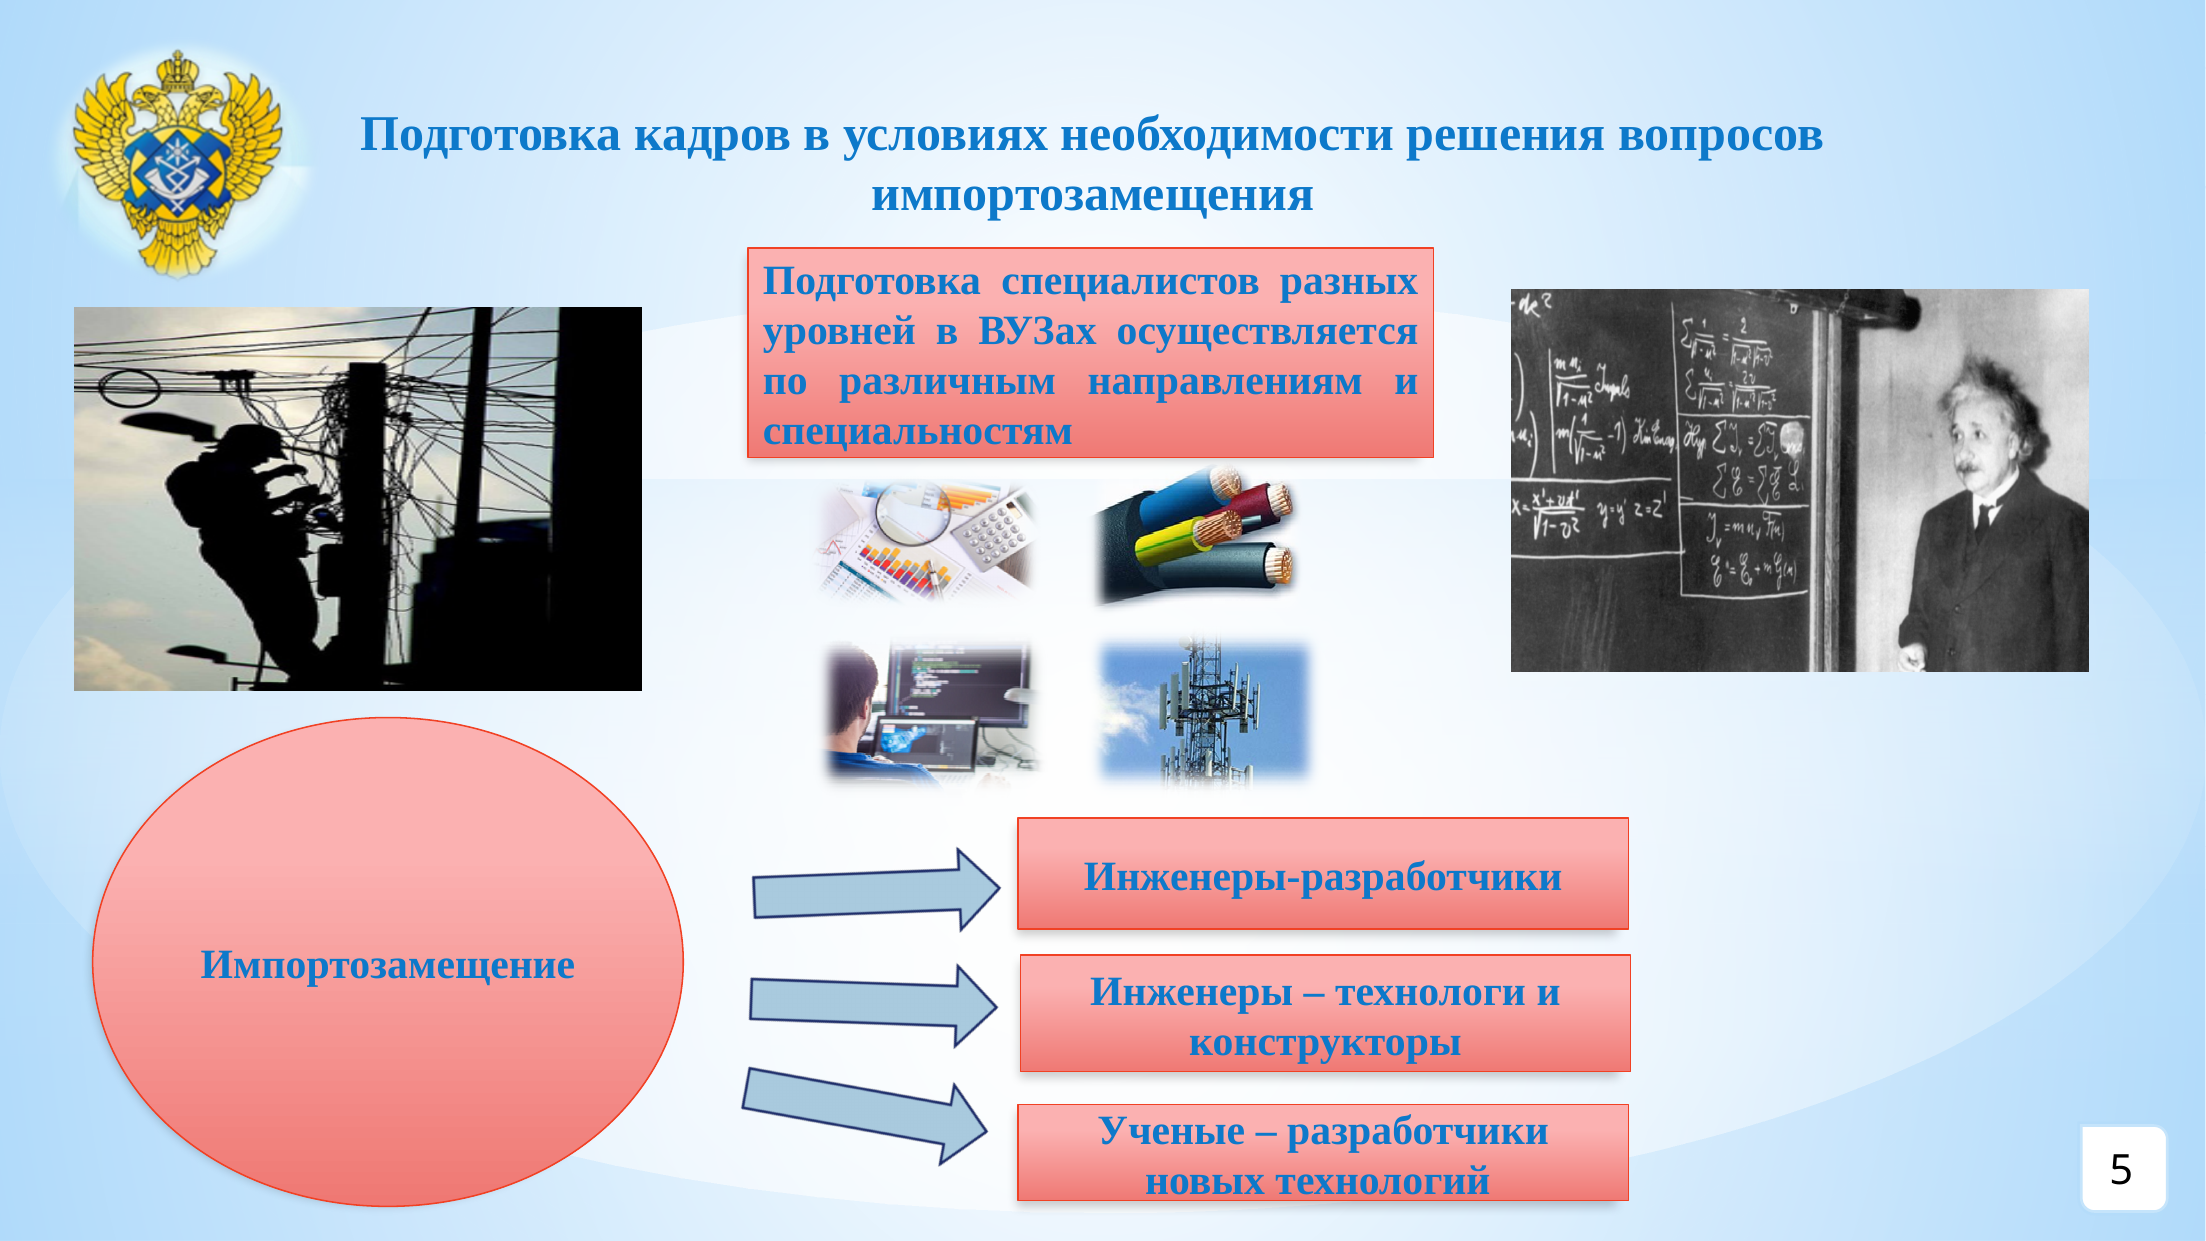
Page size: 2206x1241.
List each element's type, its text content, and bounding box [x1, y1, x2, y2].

text_box Импортозамещение [91, 716, 685, 1208]
title Подготовка кадров в условиях необходимости решения вопросов импортозамещения [322, 23, 1863, 231]
picture [1085, 457, 1324, 798]
text_box Подготовка специалистов разных уровней в ВУЗах осуществляется по различным направлениям и специальностям [747, 247, 1434, 458]
picture [74, 306, 643, 692]
picture [726, 632, 1048, 1240]
picture [39, 31, 326, 290]
text_box Инженеры-разработчики [1017, 817, 1629, 930]
picture [800, 468, 1048, 616]
text_box [2078, 1122, 2170, 1215]
text_box Ученые – разработчики новых технологий [1017, 1104, 1629, 1201]
picture [1510, 289, 2089, 673]
text_box 5 [2094, 1135, 2154, 1201]
text_box Инженеры – технологи и конструкторы [1020, 954, 1631, 1072]
